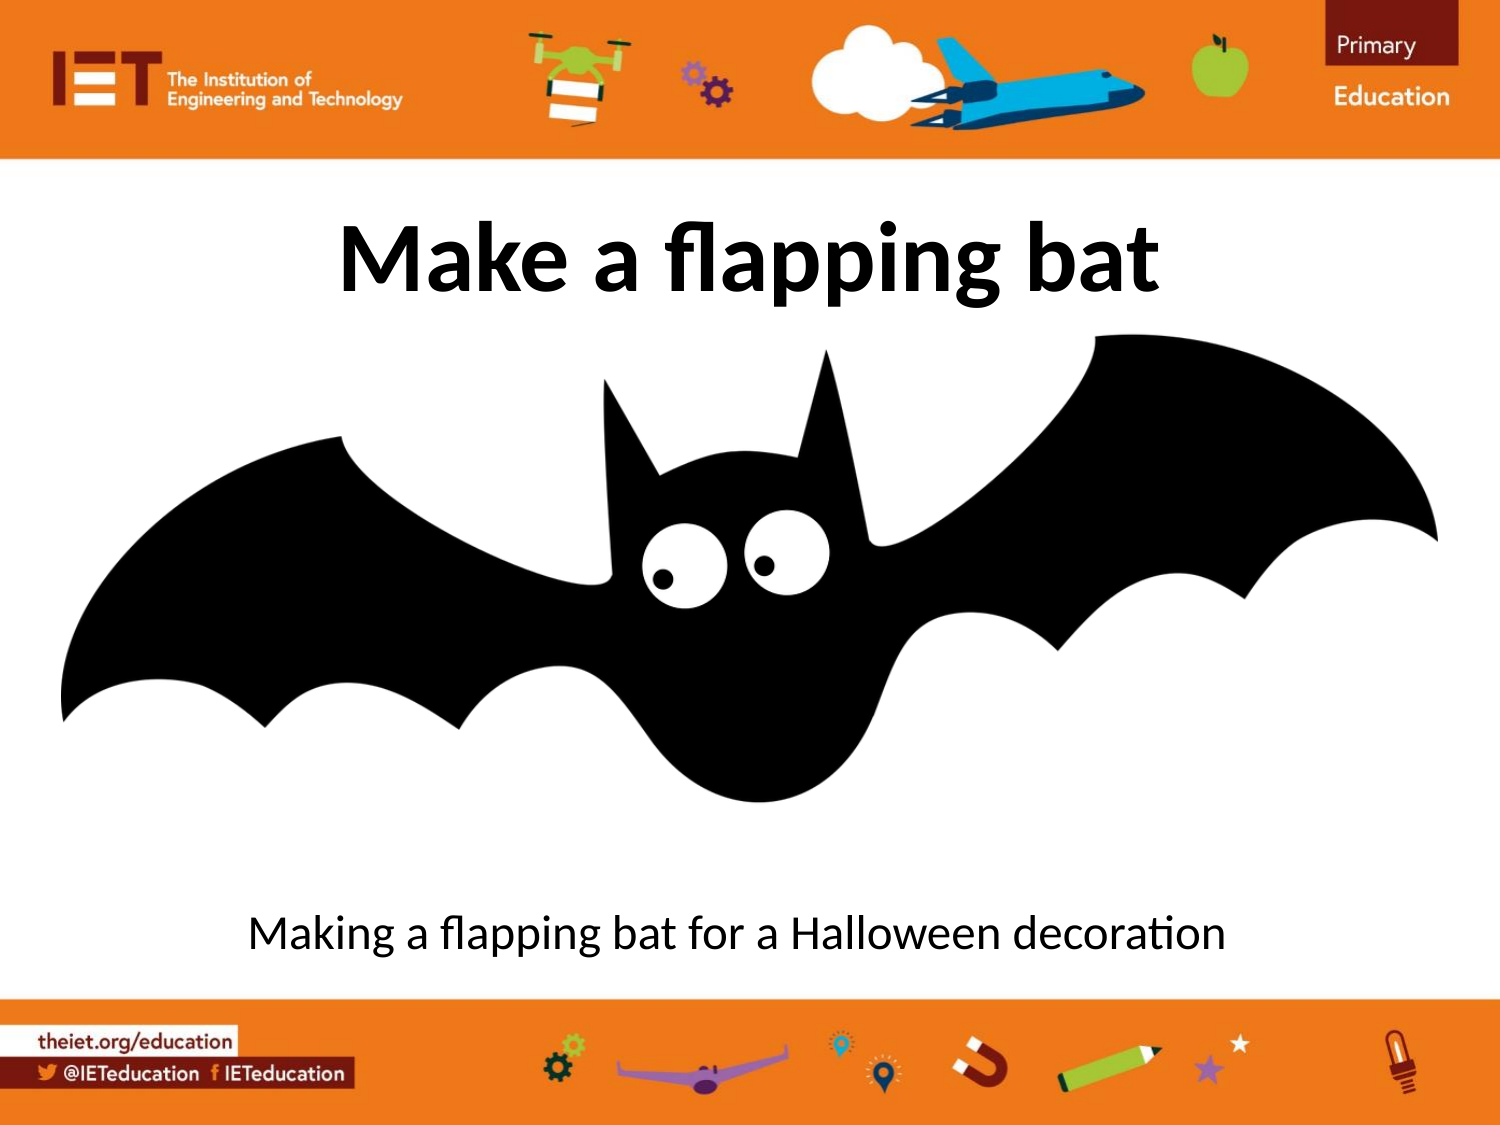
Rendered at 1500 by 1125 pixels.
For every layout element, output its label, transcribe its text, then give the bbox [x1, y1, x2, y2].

text_box Make a flapping bat [0, 184, 1500, 319]
text_box Making a flapping bat for a Halloween decoration [143, 913, 1331, 967]
picture [0, 0, 1500, 184]
picture [0, 224, 1500, 1125]
